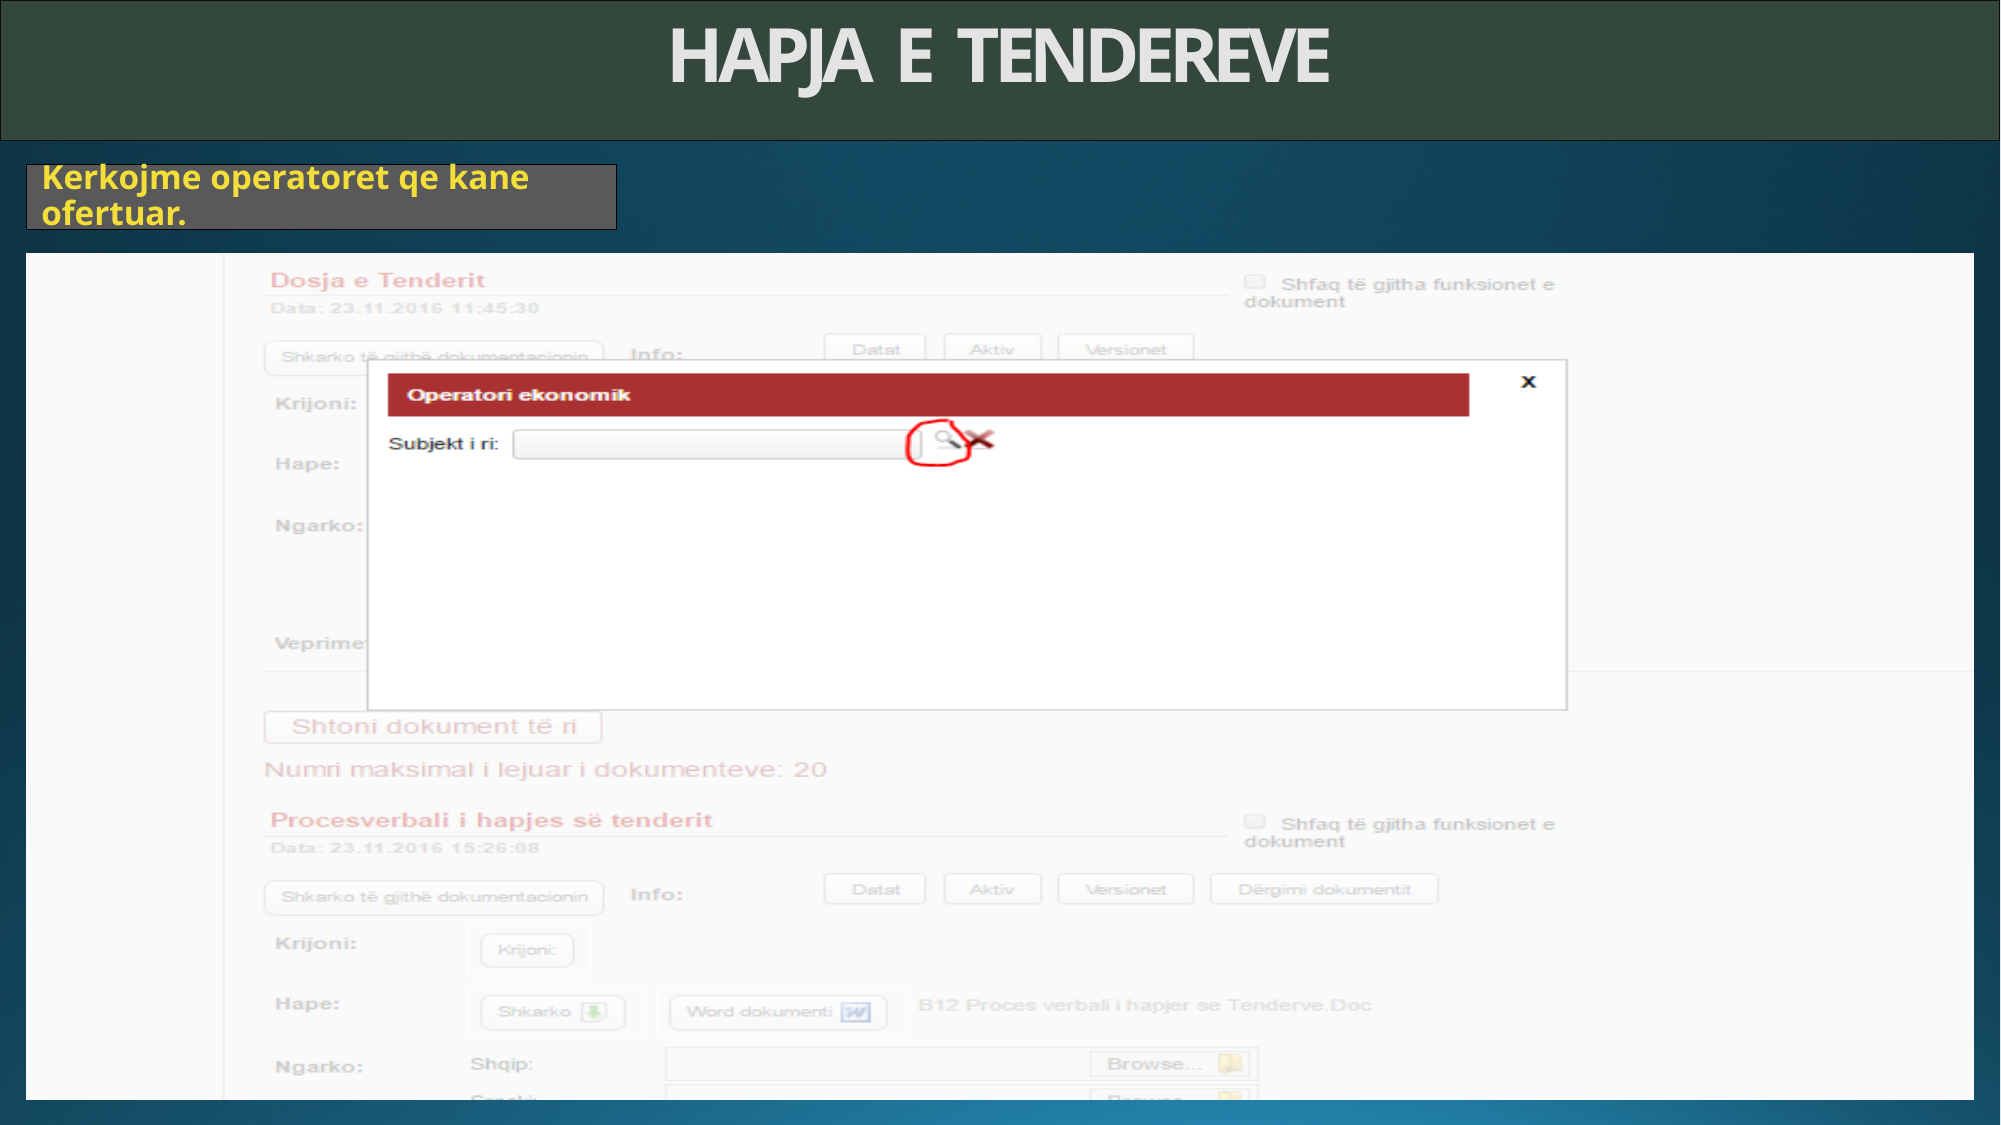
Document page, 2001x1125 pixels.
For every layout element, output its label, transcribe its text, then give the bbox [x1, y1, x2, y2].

text_box HAPJA E TENDEREVE [0, 0, 2000, 141]
picture [0, 0, 2001, 1125]
text_box Kerkojme operatoret qe kane ofertuar. [26, 164, 617, 230]
